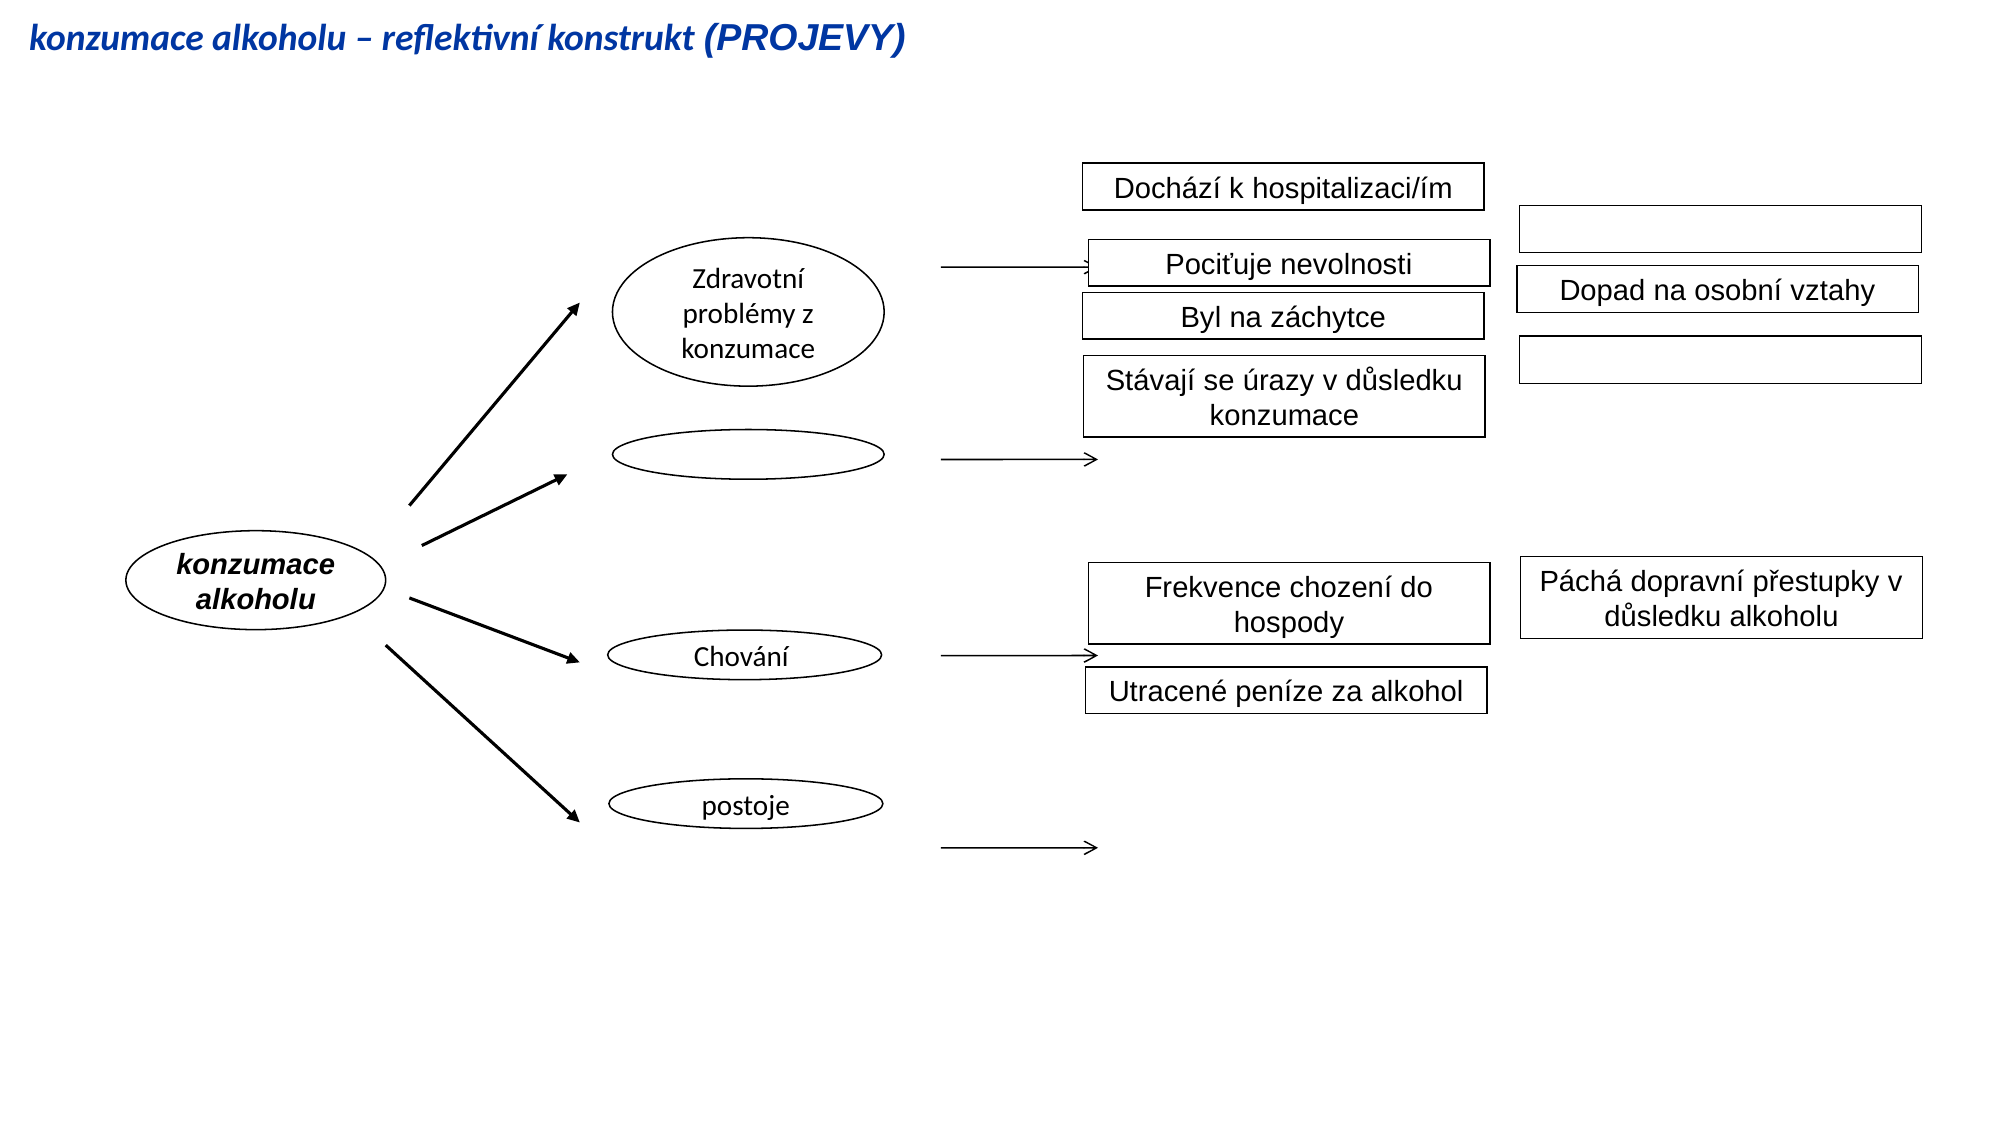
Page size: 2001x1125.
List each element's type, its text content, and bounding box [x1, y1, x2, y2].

text_box konzumace alkoholu – reflektivní konstrukt (PROJEVY) [14, 5, 930, 65]
text_box Dopad na osobní vztahy [1516, 265, 1919, 313]
text_box [409, 302, 580, 506]
text_box [385, 645, 580, 823]
text_box [1519, 336, 1922, 384]
text_box konzumace alkoholu [125, 530, 386, 630]
text_box [421, 474, 568, 546]
text_box Chování [607, 630, 882, 680]
text_box Frekvence chození do hospody [1088, 562, 1490, 645]
text_box Stávají se úrazy v důsledku konzumace [1083, 355, 1486, 438]
text_box [940, 648, 1099, 663]
text_box Páchá dopravní přestupky v důsledku alkoholu [1520, 556, 1923, 639]
text_box Zdravotní problémy z konzumace [612, 237, 885, 387]
text_box Byl na záchytce [1082, 292, 1485, 340]
text_box postoje [608, 778, 883, 829]
text_box [409, 597, 580, 664]
text_box [940, 452, 1099, 467]
text_box [1519, 205, 1922, 253]
text_box Pociťuje nevolnosti [1088, 239, 1490, 287]
text_box Dochází k hospitalizaci/ím [1082, 163, 1485, 210]
text_box Utracené peníze za alkohol [1085, 666, 1488, 714]
text_box [612, 429, 885, 480]
